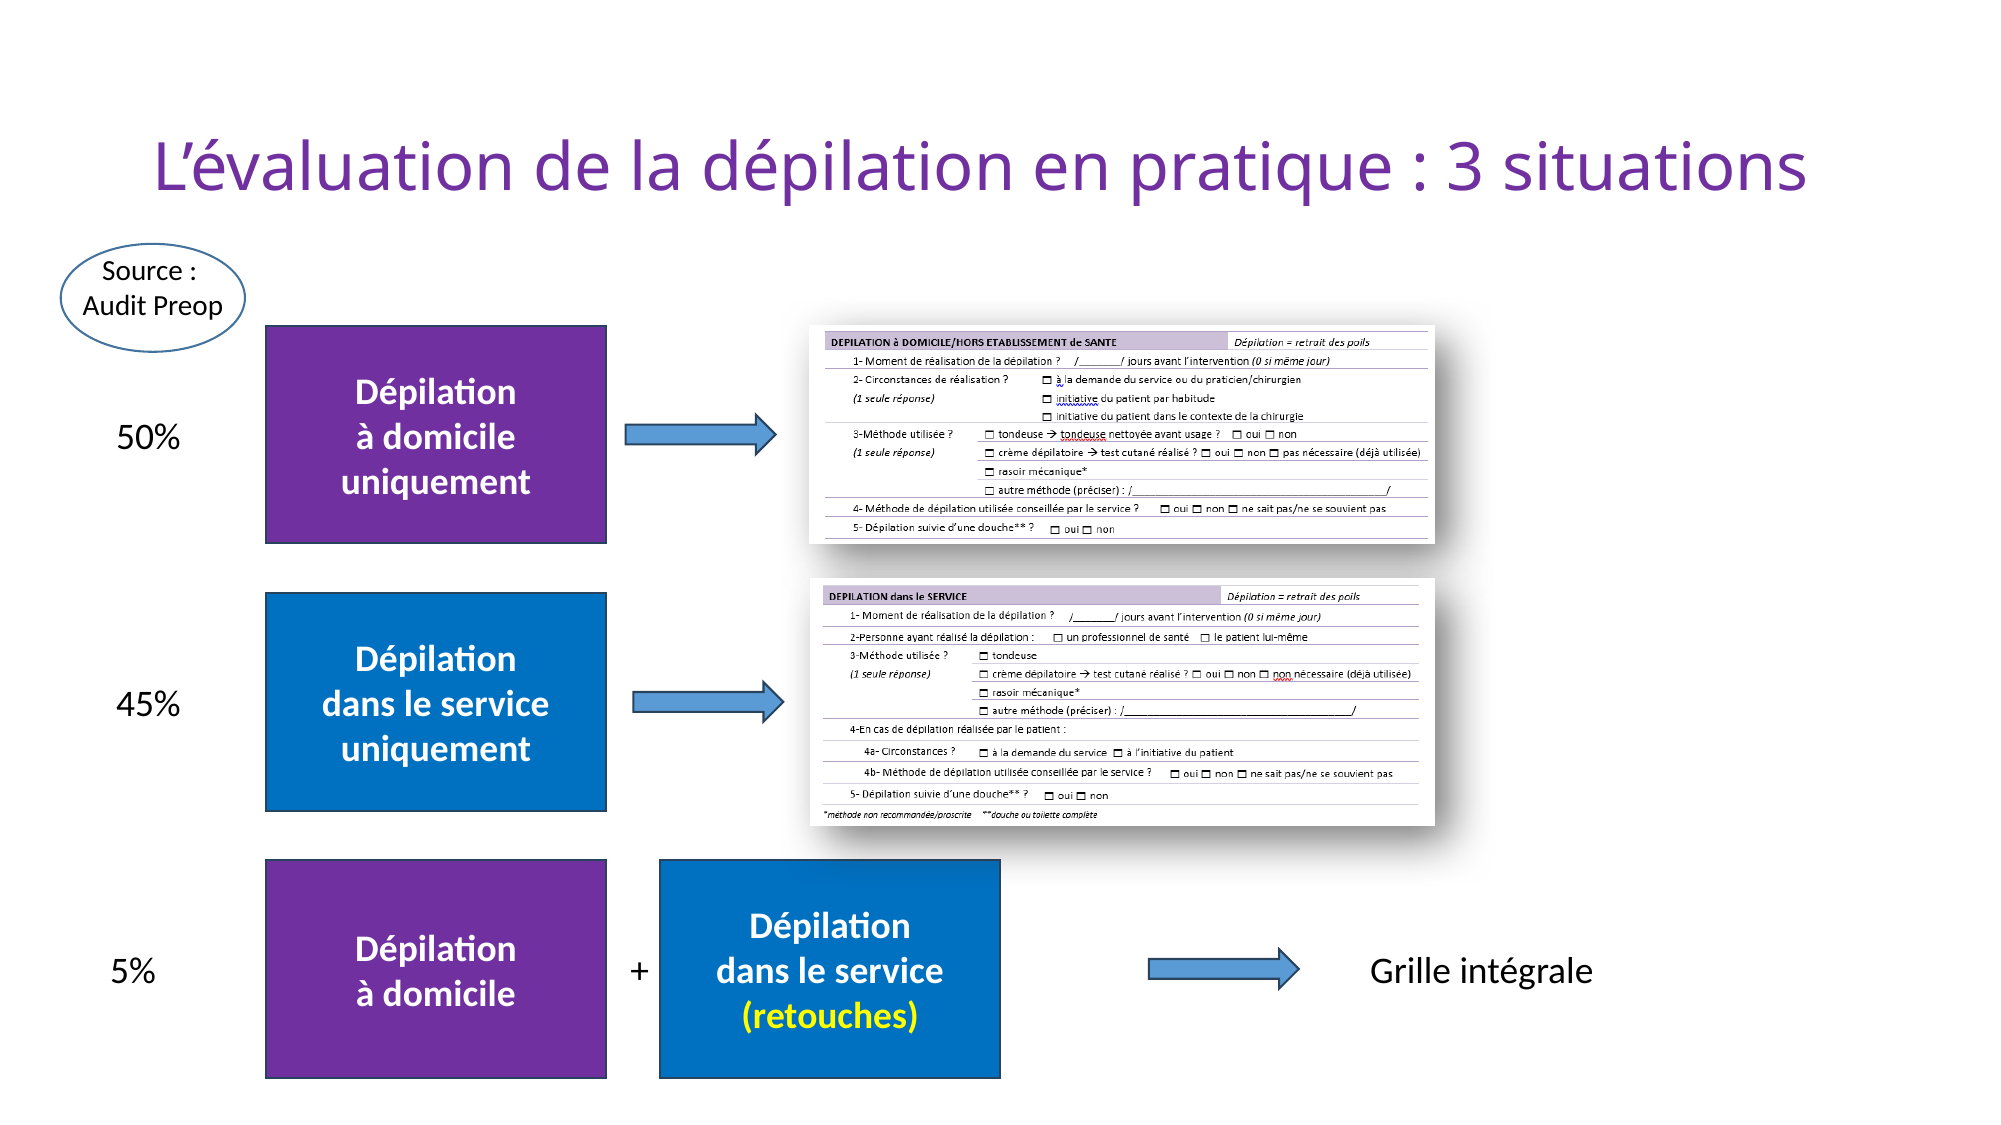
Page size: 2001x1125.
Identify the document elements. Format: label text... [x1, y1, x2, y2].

text_box Dépilation dans le service uniquement [265, 592, 607, 812]
picture [810, 578, 1435, 826]
text_box 45% [101, 671, 205, 732]
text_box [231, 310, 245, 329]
text_box Dépilation à domicile [265, 859, 607, 1079]
picture [809, 325, 1435, 544]
text_box [59, 242, 246, 353]
text_box Dépilation dans le service (retouches) [659, 859, 1001, 1079]
text_box Source : Audit Preop [173, 243, 245, 286]
text_box Grille intégrale [1355, 938, 1619, 999]
text_box + [615, 938, 653, 999]
text_box 5% [95, 938, 180, 999]
title L’évaluation de la dépilation en pratique : 3 situations [137, 59, 1863, 278]
text_box Source : Audit Preop [60, 243, 133, 288]
text_box [624, 412, 778, 457]
text_box [632, 679, 785, 725]
text_box Dépilation à domicile uniquement [265, 325, 607, 544]
text_box 50% [101, 404, 205, 464]
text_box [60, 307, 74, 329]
text_box [1147, 946, 1301, 992]
